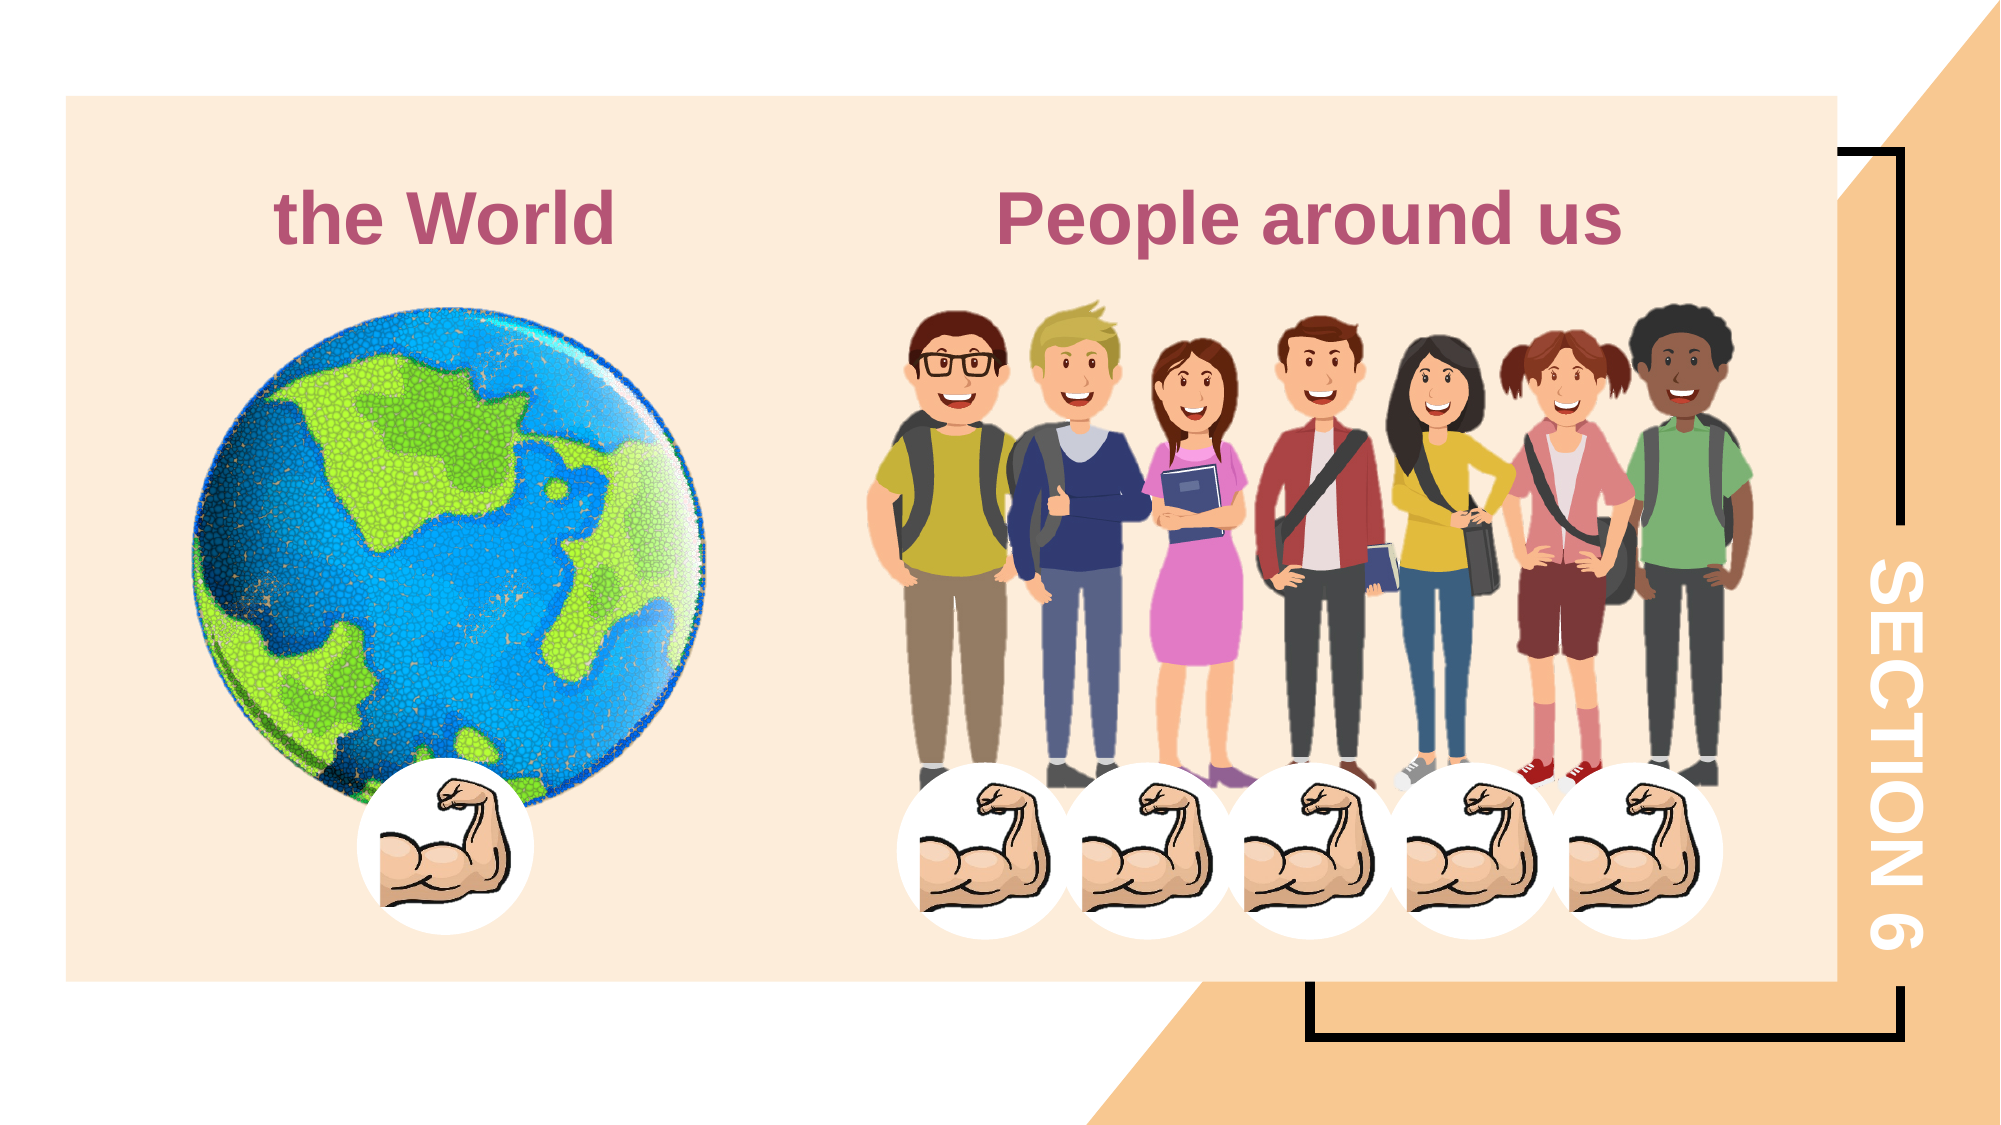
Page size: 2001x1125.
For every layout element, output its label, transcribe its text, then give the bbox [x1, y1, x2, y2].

text_box [65, 95, 1838, 983]
picture [859, 294, 1761, 826]
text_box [1237, 762, 1383, 940]
picture [409, 712, 506, 757]
picture [263, 570, 269, 579]
picture [585, 750, 592, 758]
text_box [1074, 762, 1237, 940]
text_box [1545, 762, 1724, 940]
text_box [1084, 0, 2000, 1125]
text_box [1309, 150, 1901, 1038]
picture [568, 749, 580, 758]
text_box SECTION 6 [1861, 524, 1942, 987]
text_box the World [246, 161, 645, 268]
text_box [1383, 762, 1545, 940]
text_box People around us [968, 161, 1652, 268]
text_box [896, 762, 1074, 940]
picture [180, 294, 711, 826]
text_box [356, 757, 535, 935]
